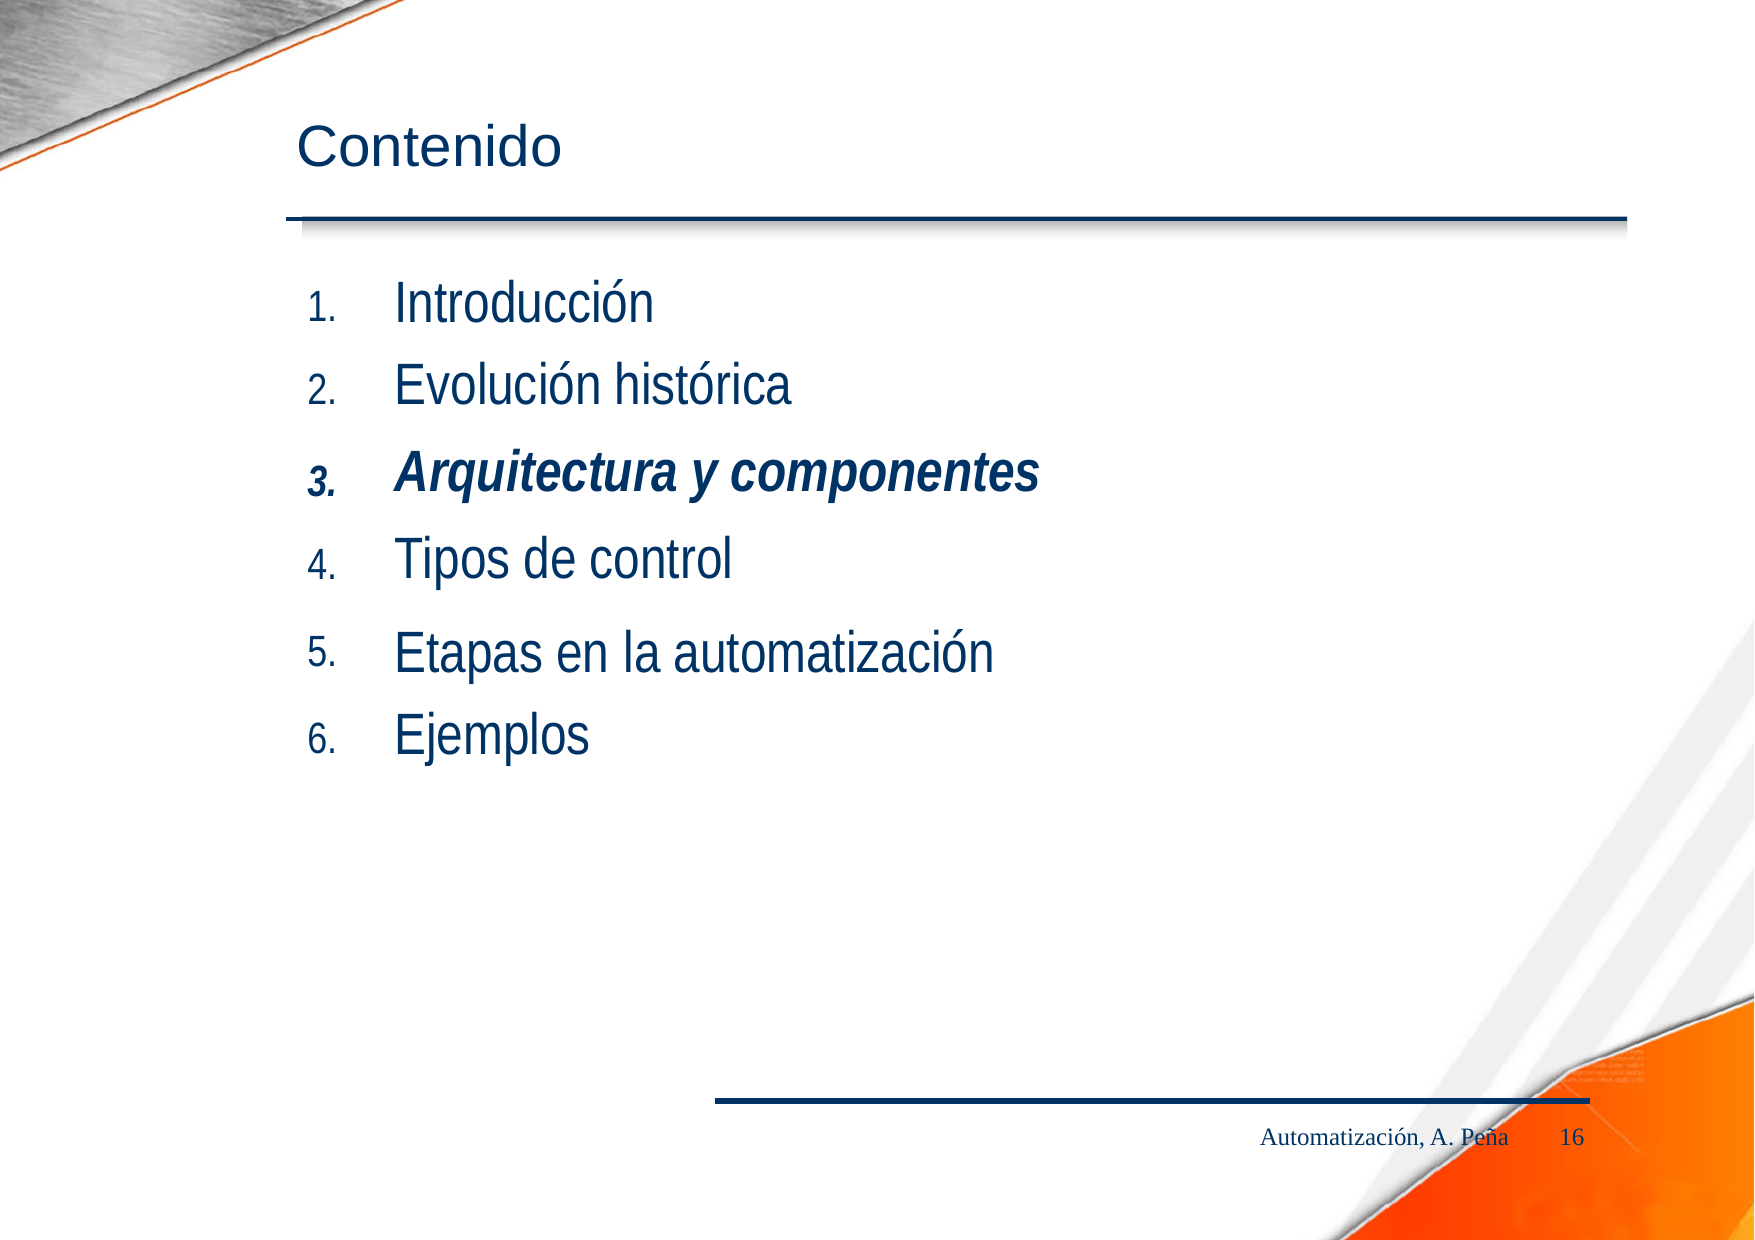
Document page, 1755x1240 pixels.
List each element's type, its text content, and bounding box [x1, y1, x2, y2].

text_box [302, 219, 1628, 242]
text_box la [621, 618, 671, 682]
text_box 16 [1557, 1121, 1591, 1151]
text_box 3. 4. 5. 6. [305, 455, 346, 766]
text_box Etapas en Ejemplos [392, 618, 621, 769]
picture [0, 0, 1755, 1240]
text_box Automatización, A. Peña [1257, 1121, 1531, 1151]
text_box 1. 2. [305, 280, 346, 416]
text_box Introducción Evolución histórica Arquitectura y componentes Tipos de control [392, 268, 1055, 594]
text_box Contenido [294, 113, 574, 177]
text_box automatización [671, 618, 1007, 682]
